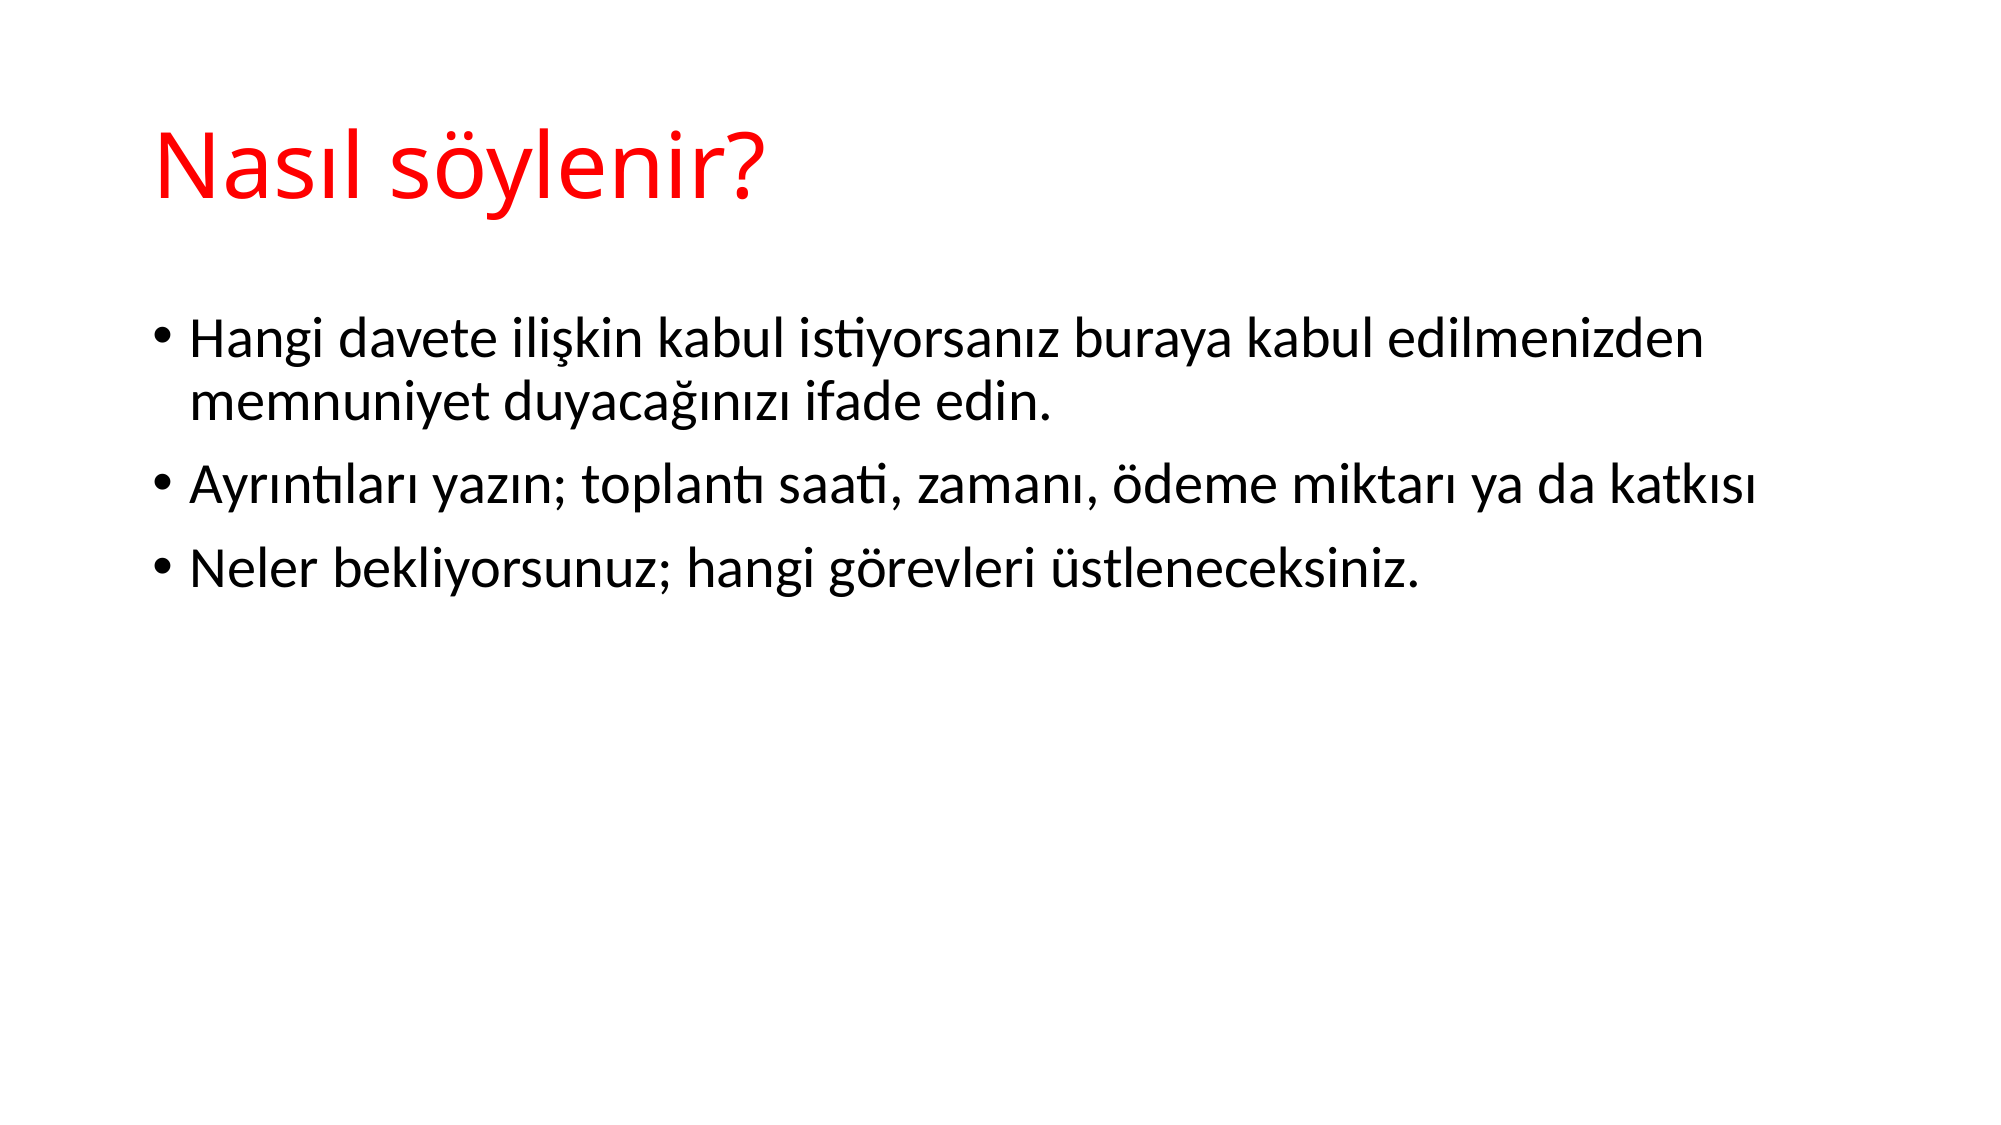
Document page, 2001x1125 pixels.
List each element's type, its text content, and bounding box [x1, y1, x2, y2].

title Nasıl söylenir? [137, 59, 1863, 278]
list Hangi davete ilişkin kabul istiyorsanız buraya kabul edilmenizden memnuniyet duyacağınızı ifade edin. Ayrıntıları yazın; toplantı saati, zamanı, ödeme miktarı ya da katkısı Neler bekliyorsunuz; hangi görevleri üstleneceksiniz. [137, 299, 1863, 1014]
